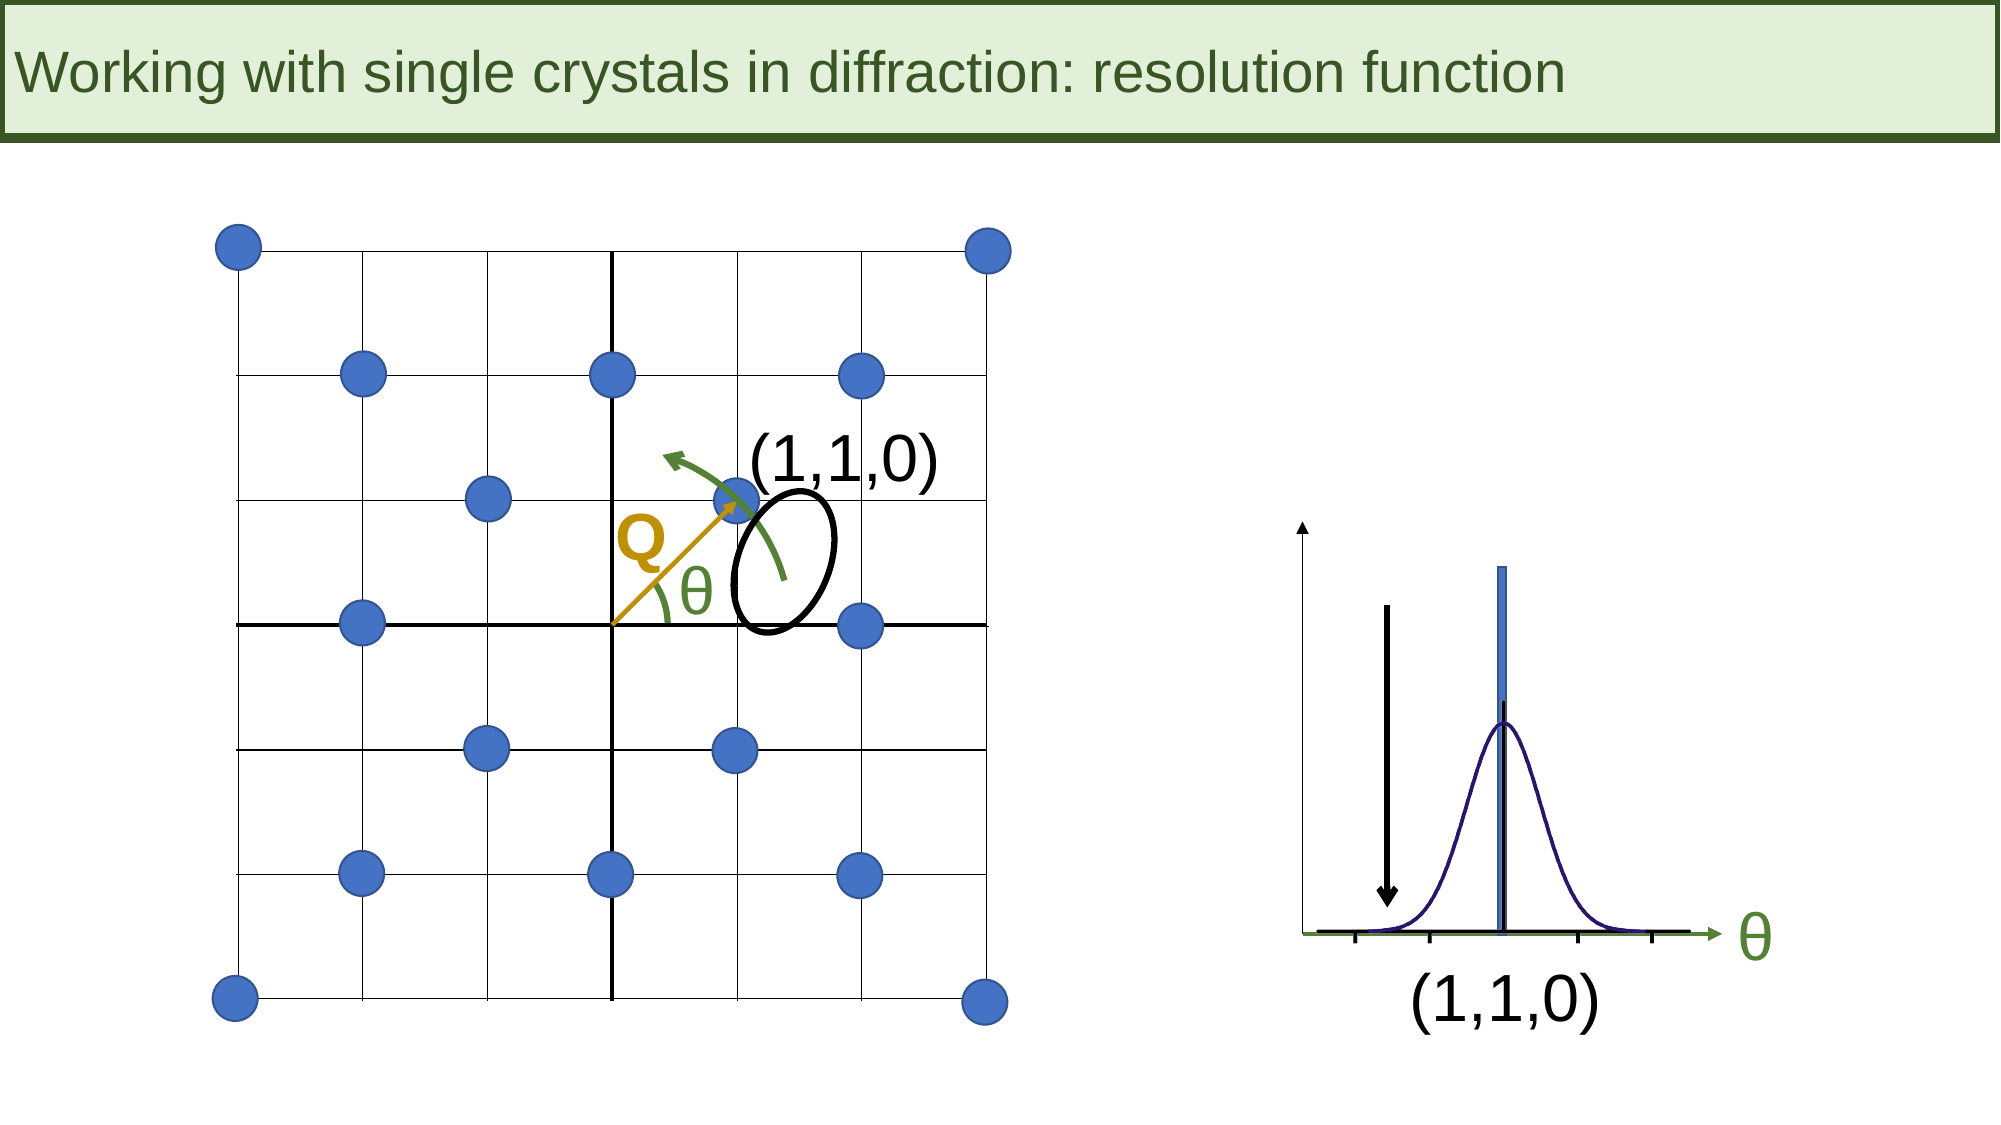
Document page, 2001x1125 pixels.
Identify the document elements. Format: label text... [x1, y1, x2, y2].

text_box Working with single crystals in diffraction: resolution function [0, 0, 2000, 139]
text_box θ [1723, 885, 1790, 981]
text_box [612, 500, 738, 626]
picture [1291, 672, 1723, 982]
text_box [1302, 521, 1723, 672]
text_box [1302, 982, 1723, 1044]
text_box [212, 224, 1011, 1025]
